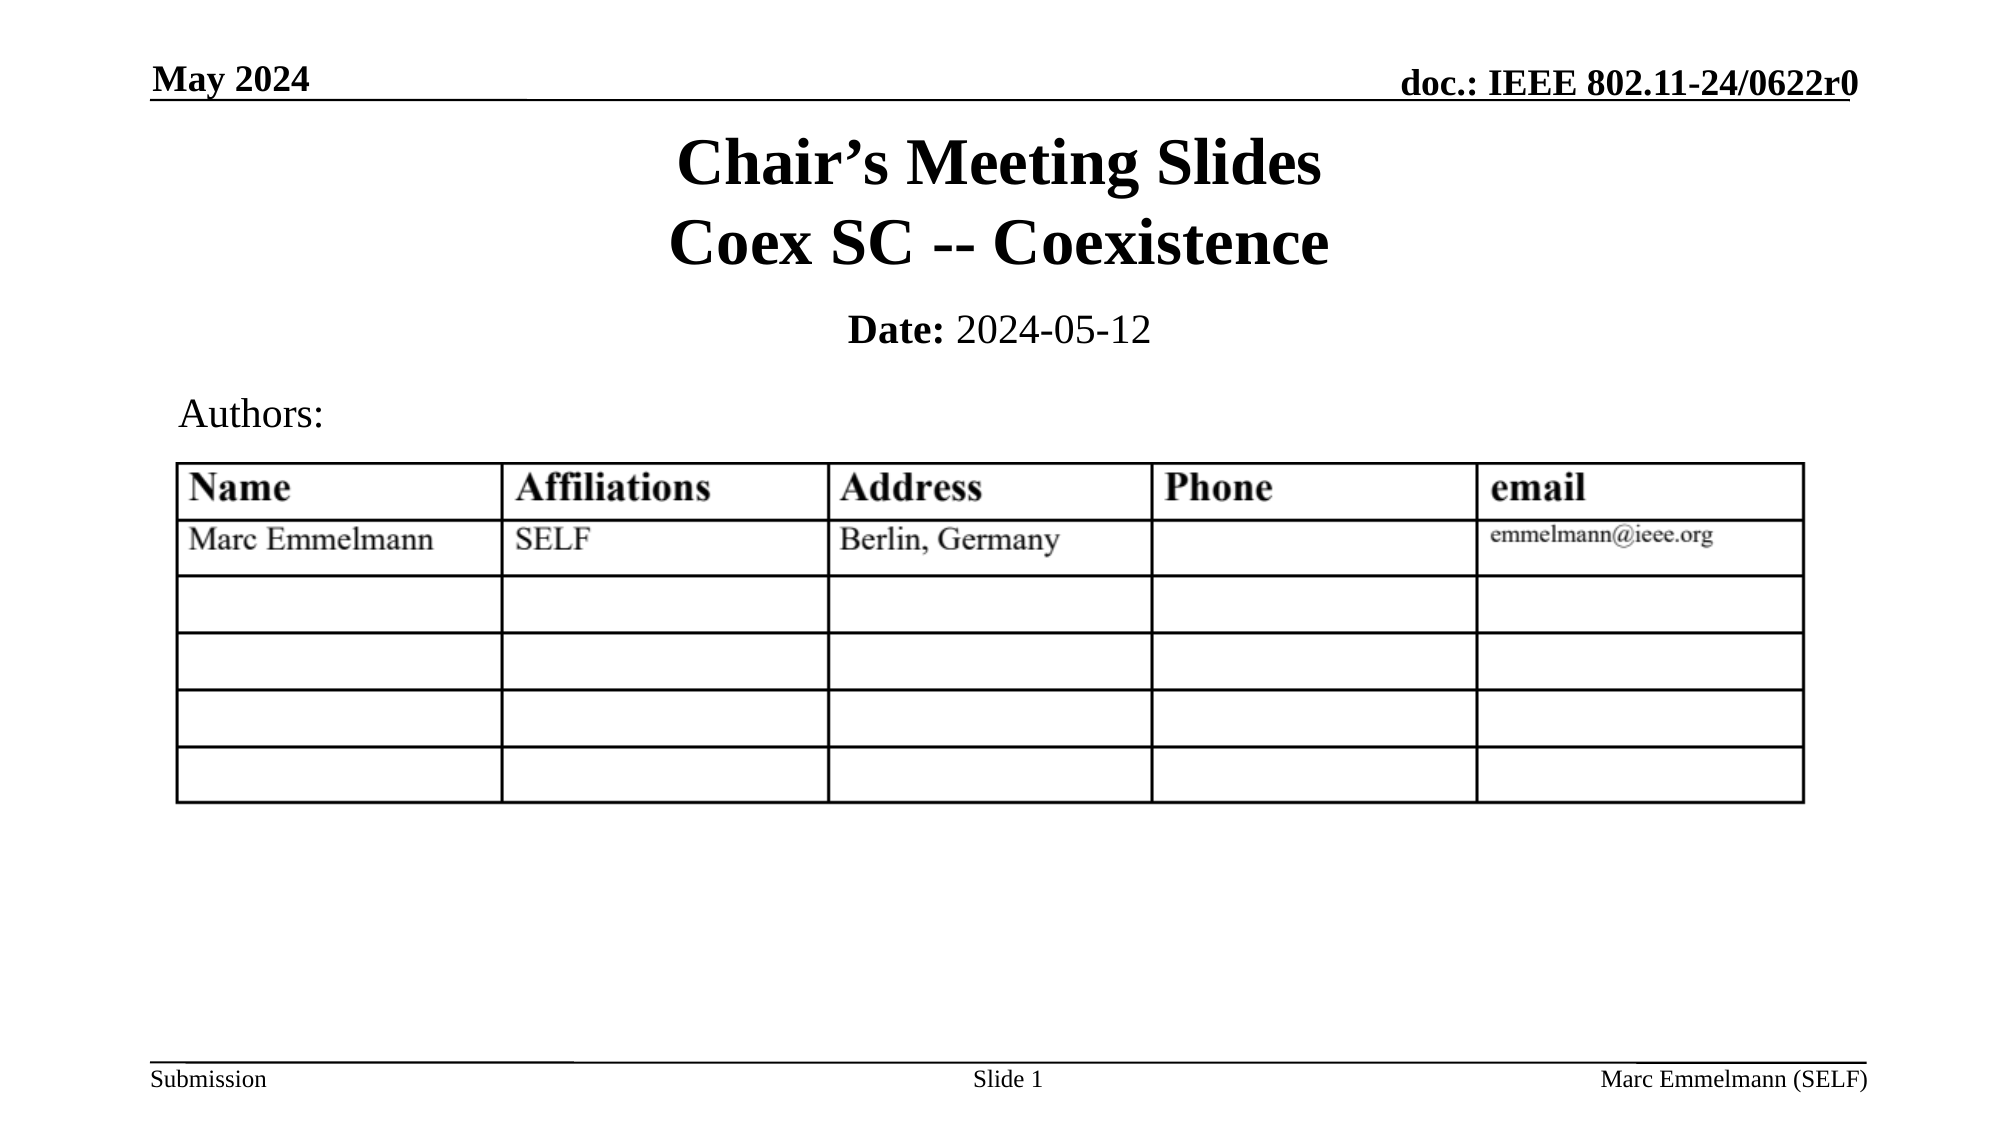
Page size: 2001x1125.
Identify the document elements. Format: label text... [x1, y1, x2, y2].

slide_number Slide 1 [950, 1061, 1067, 1123]
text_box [162, 462, 1849, 846]
title Chair’s Meeting Slides Coex SC -- Coexistence [149, 76, 1851, 319]
subtitle Date: 2024-05-12 [299, 294, 1701, 373]
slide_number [152, 54, 563, 100]
footer Marc Emmelmann (SELF) [1171, 1061, 1869, 1093]
text_box Authors: [162, 377, 401, 441]
